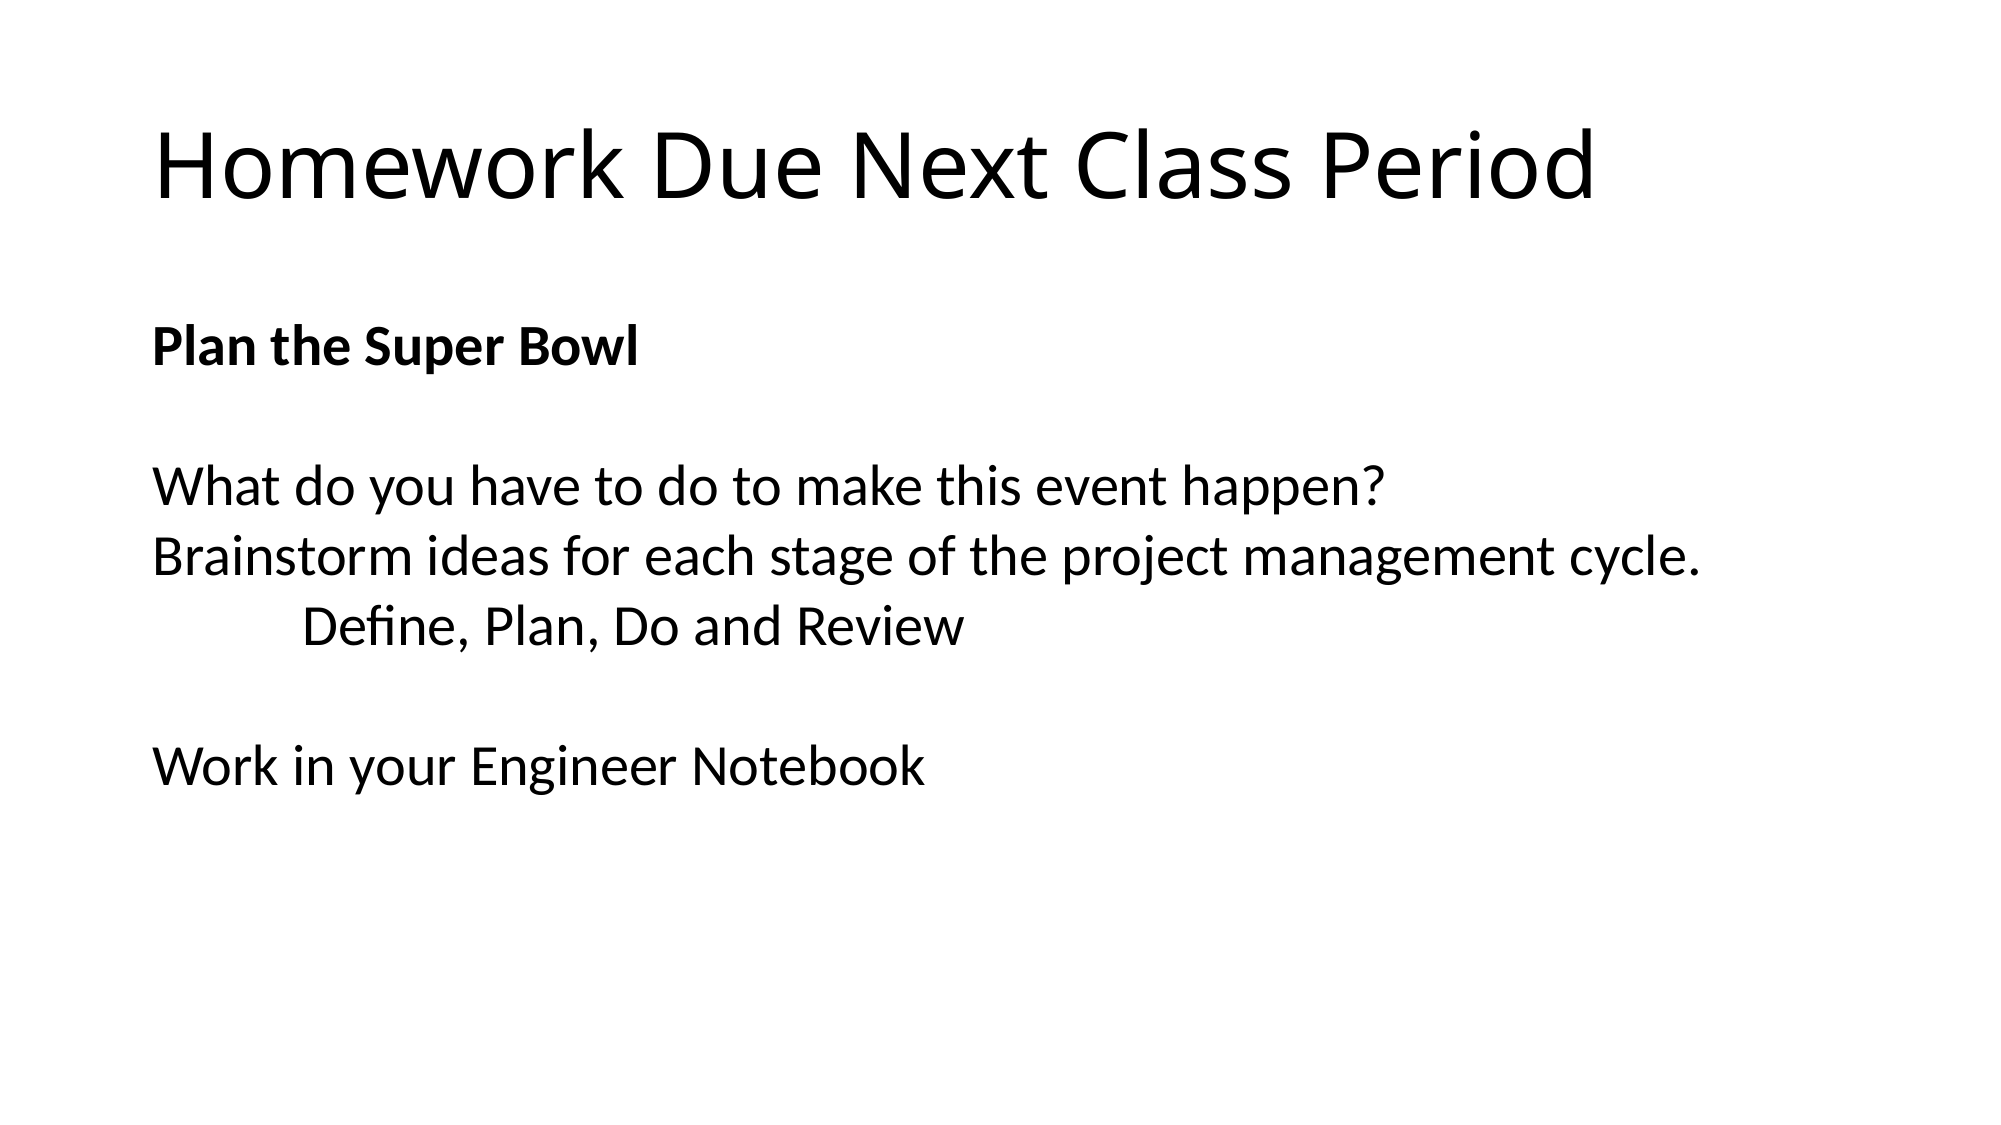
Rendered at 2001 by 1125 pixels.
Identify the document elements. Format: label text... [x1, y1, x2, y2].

title Homework Due Next Class Period [137, 59, 1863, 278]
list Plan the Super Bowl What do you have to do to make this event happen? Brainstorm ideas for each stage of the project management cycle. Define, Plan, Do and Review Work in your Engineer Notebook [137, 299, 1863, 1014]
